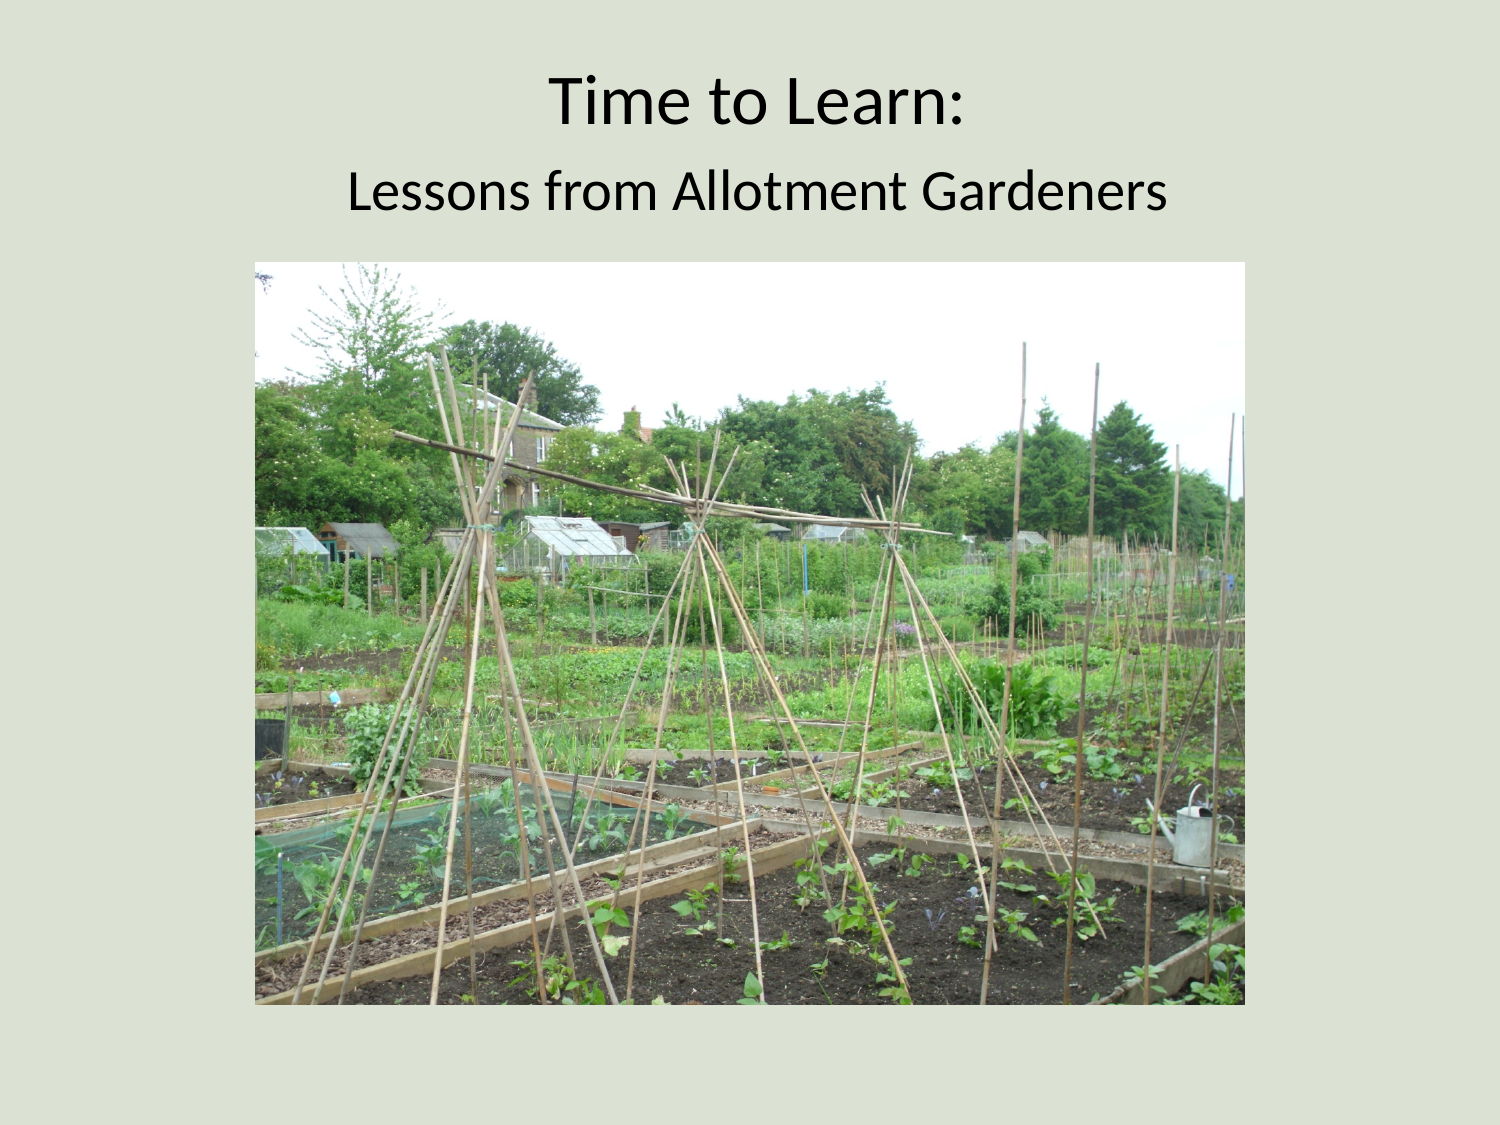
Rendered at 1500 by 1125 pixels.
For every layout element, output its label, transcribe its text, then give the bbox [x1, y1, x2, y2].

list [254, 262, 1246, 1006]
title Time to Learn: Lessons from Allotment Gardeners [75, 45, 1425, 233]
